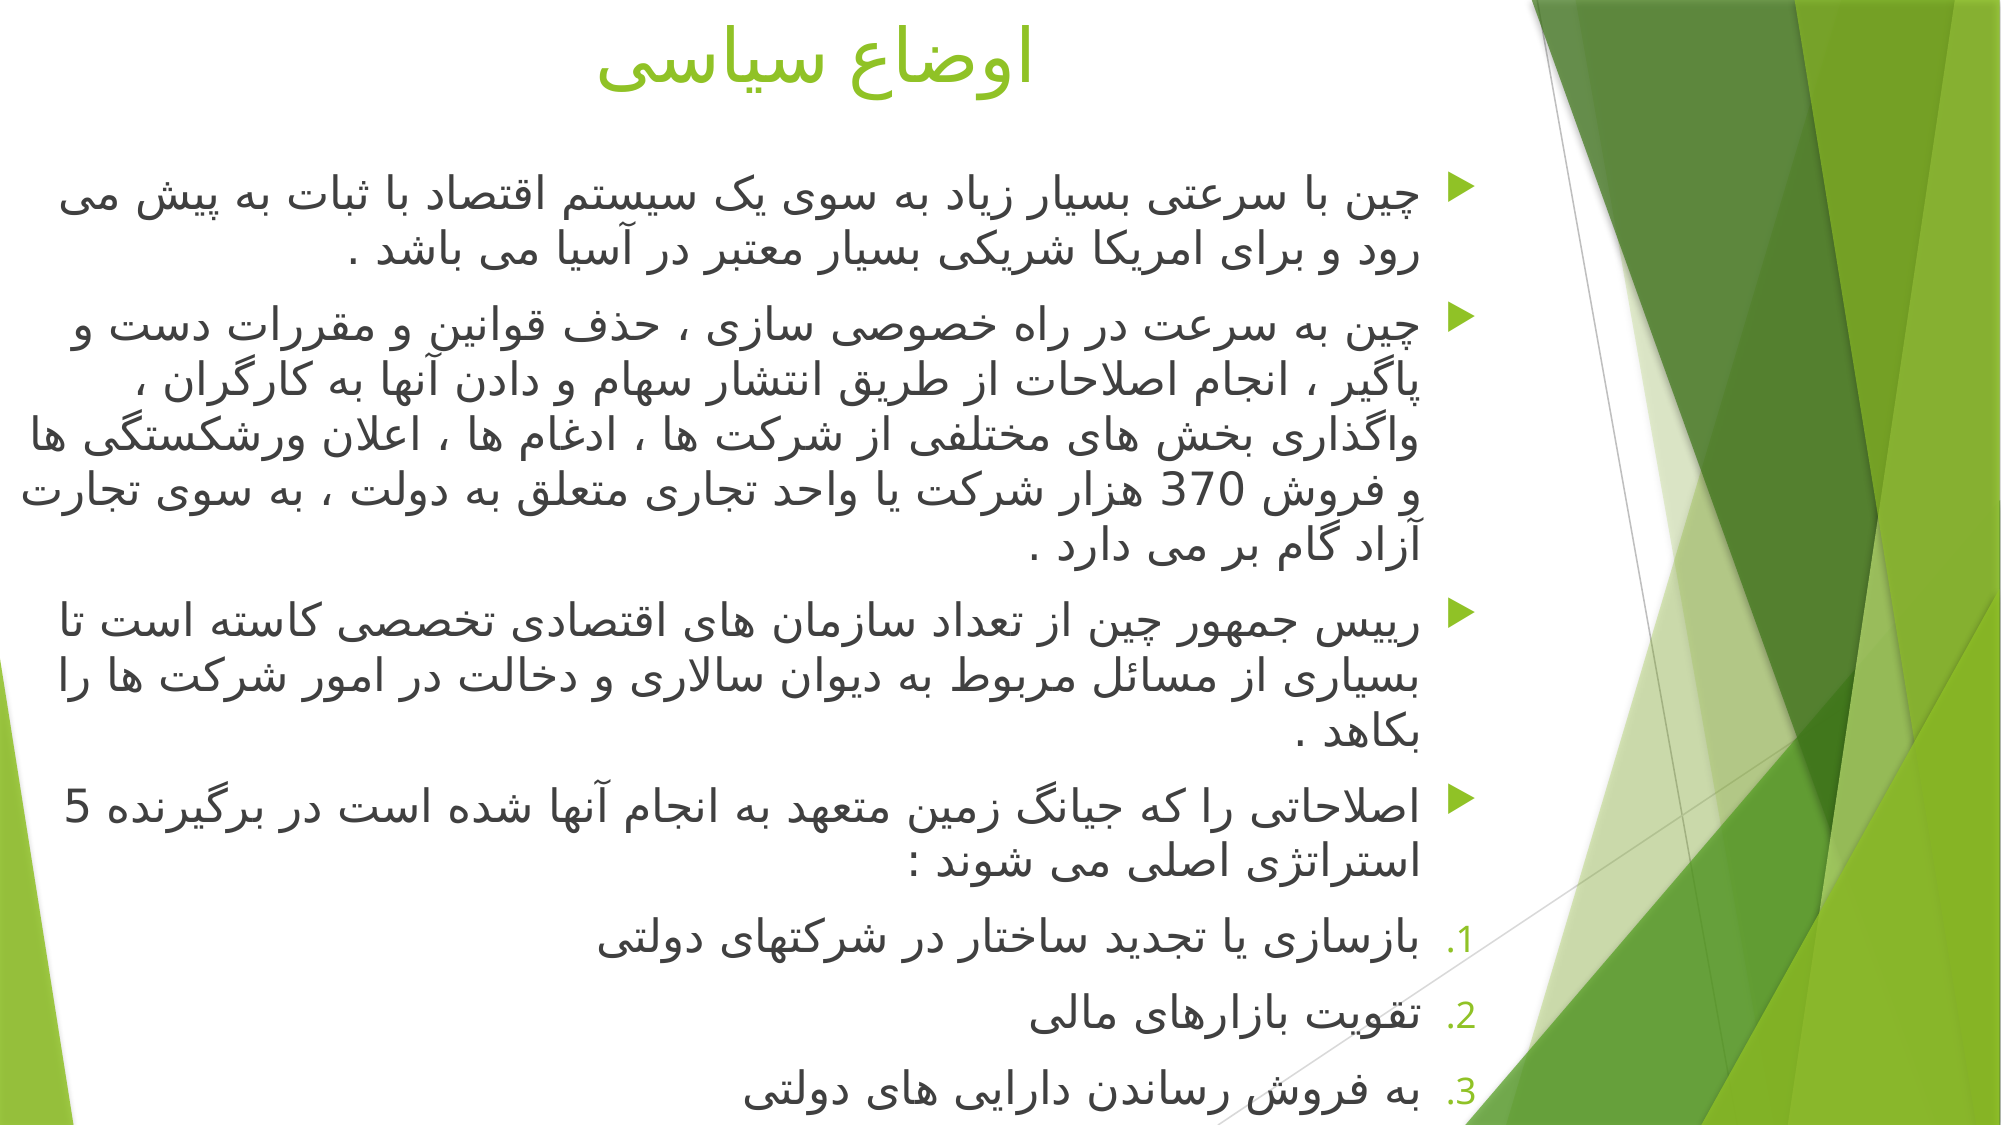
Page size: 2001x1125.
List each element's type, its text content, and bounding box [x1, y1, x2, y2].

list چین با سرعتی بسیار زیاد به سوی یک سیستم اقتصاد با ثبات به پیش می رود و برای امریکا شریکی بسیار معتبر در آسیا می باشد . چین به سرعت در راه خصوصی سازی ، حذف قوانین و مقررات دست و پاگیر ، انجام اصلاحات از طریق انتشار سهام و دادن آنها به کارگران ، واگذاری بخش های مختلفی از شرکت ها ، ادغام ها ، اعلان ورشکستگی ها و فروش 370 هزار شرکت یا واحد تجاری متعلق به دولت ، به سوی تجارت آزاد گام بر می دارد . رییس جمهور چین از تعداد سازمان های اقتصادی تخصصی کاسته است تا بسیاری از مسائل مربوط به دیوان سالاری و دخالت در امور شرکت ها را بکاهد . اصلاحاتی را که جیانگ زمین متعهد به انجام آنها شده است در برگیرنده 5 استراتژی اصلی می شوند : بازسازی یا تجدید ساختار در شرکتهای دولتی تقویت بازارهای مالی به فروش رساندن دارایی های دولتی ایجاد سازمان های تامین کننده خدمات اجتماعی کاهش دادن تعرفه ها [0, 156, 1494, 1084]
title اوضاع سیاسی [111, 0, 1522, 217]
